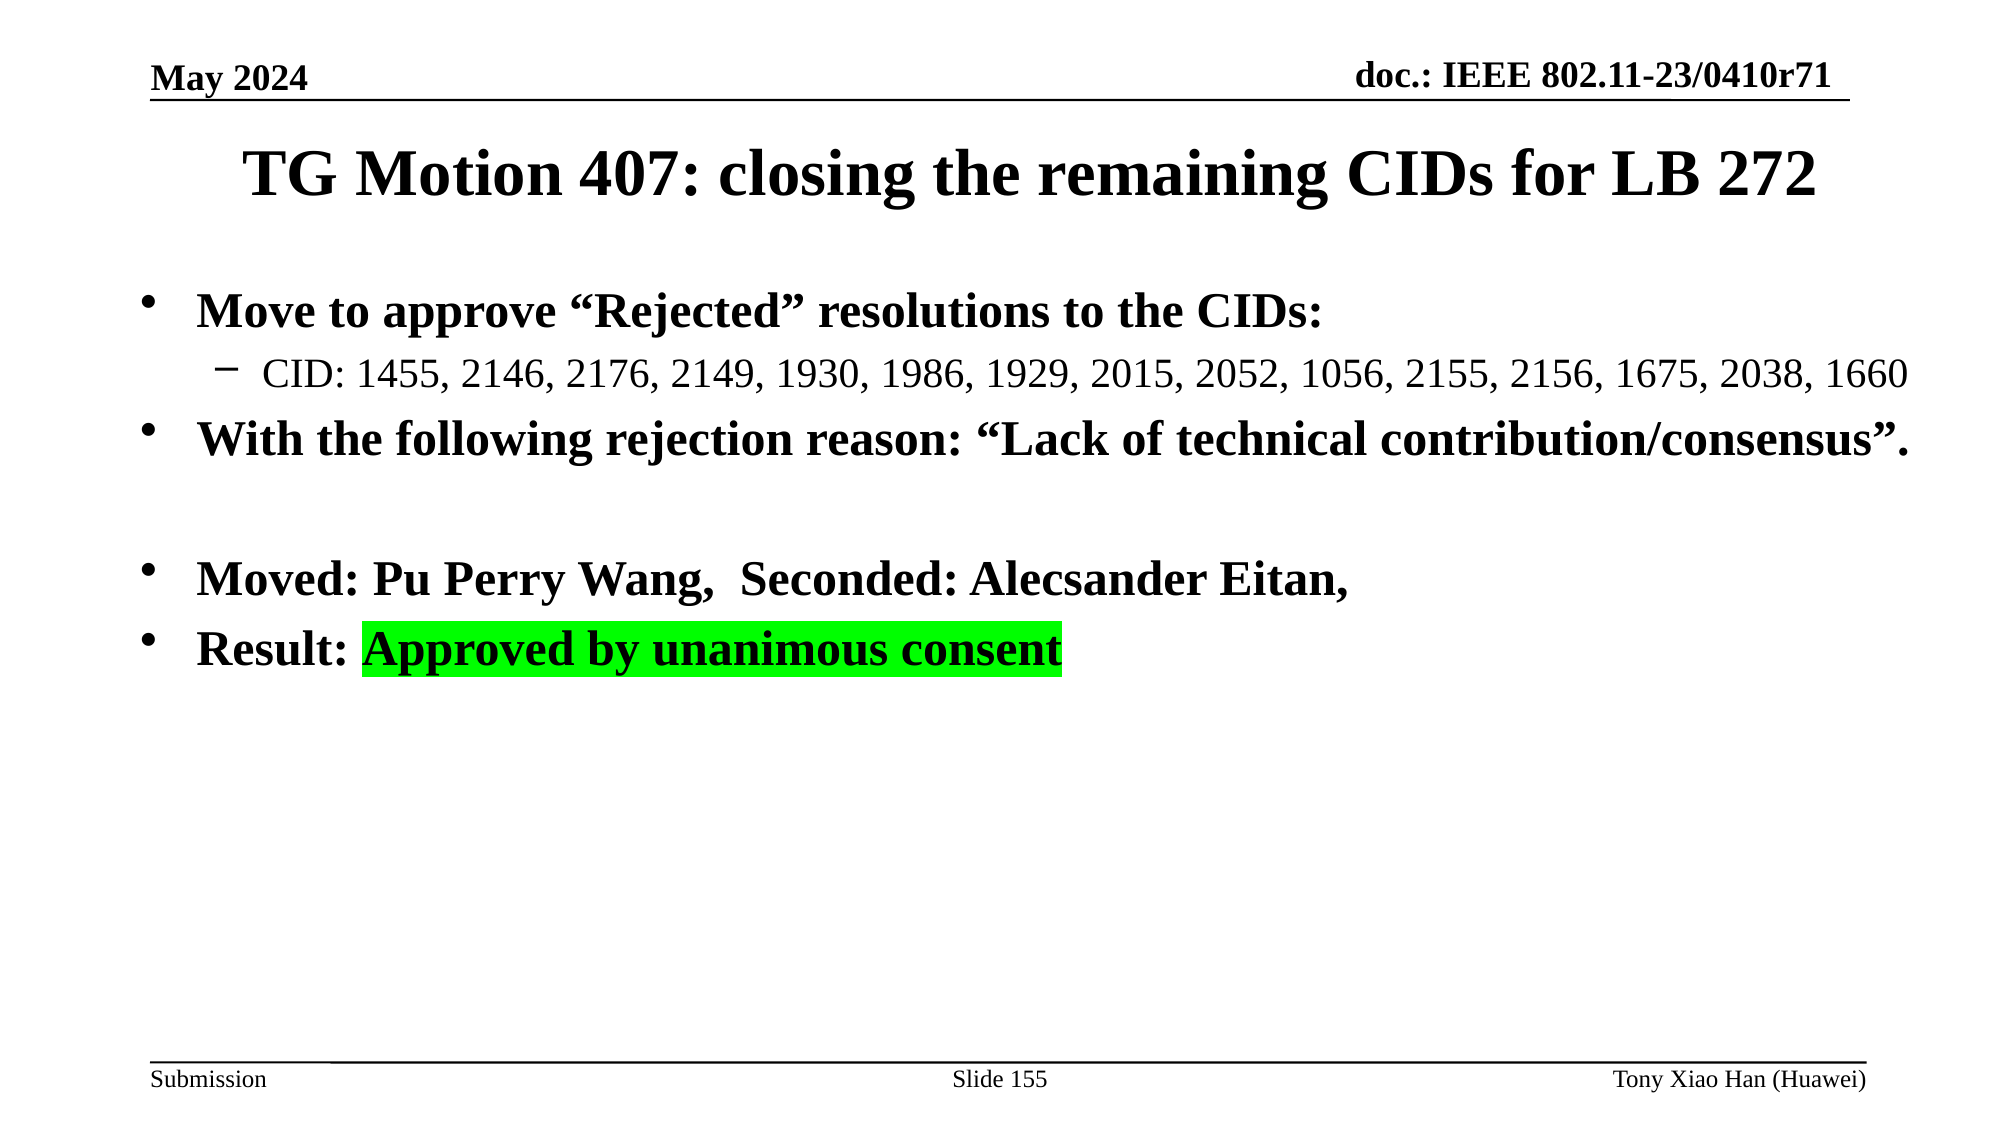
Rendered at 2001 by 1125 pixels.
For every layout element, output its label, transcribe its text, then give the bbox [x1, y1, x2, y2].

text_box Move to approve “Rejected” resolutions to the CIDs: CID: 1455, 2146, 2176, 2149, 1930, 1986, 1929, 2015, 2052, 1056, 2155, 2156, 1675, 2038, 1660 With the following rejection reason: “Lack of technical contribution/consensus”. Moved: Pu Perry Wang, Seconded: Alecsander Eitan, Result: Approved by unanimous consent [125, 237, 1950, 1038]
text_box TG Motion 407: closing the remaining CIDs for LB 272 [124, 124, 1938, 213]
